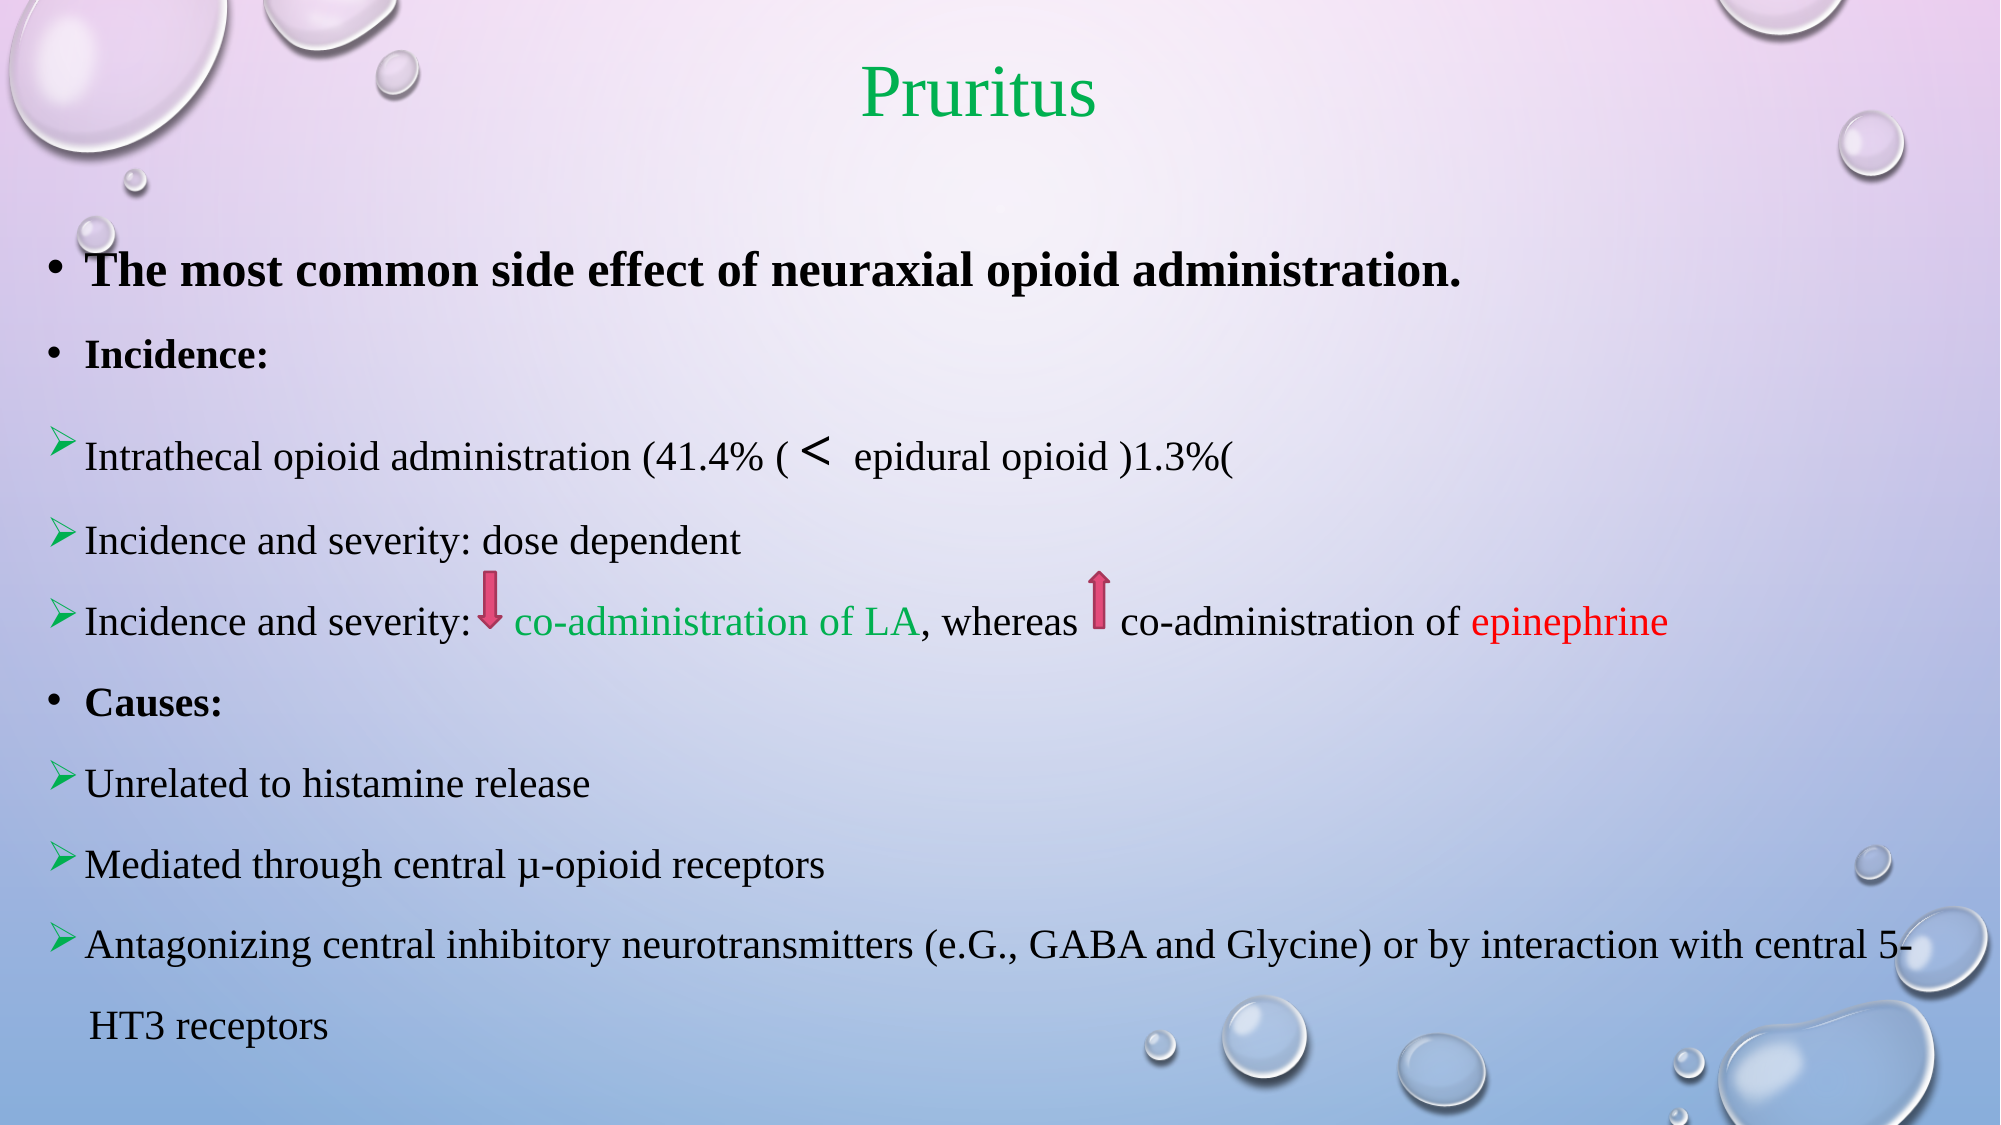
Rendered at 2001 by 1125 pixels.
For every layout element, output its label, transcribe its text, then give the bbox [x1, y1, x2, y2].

list The most common side effect of neuraxial opioid administration. Incidence: Intrathecal opioid administration (41.4% ( < epidural opioid )1.3%( Incidence and severity: dose dependent Incidence and severity: co-administration of LA, whereas co-administration of epinephrine Causes: Unrelated to histamine release Mediated through central µ-opioid receptors Antagonizing central inhibitory neurotransmitters (e.G., GABA and Glycine) or by interaction with central 5- HT3 receptors [31, 216, 1963, 1125]
title Pruritus [128, 18, 1829, 167]
text_box [1088, 570, 1111, 630]
text_box [477, 570, 503, 629]
picture [0, 0, 2000, 1125]
